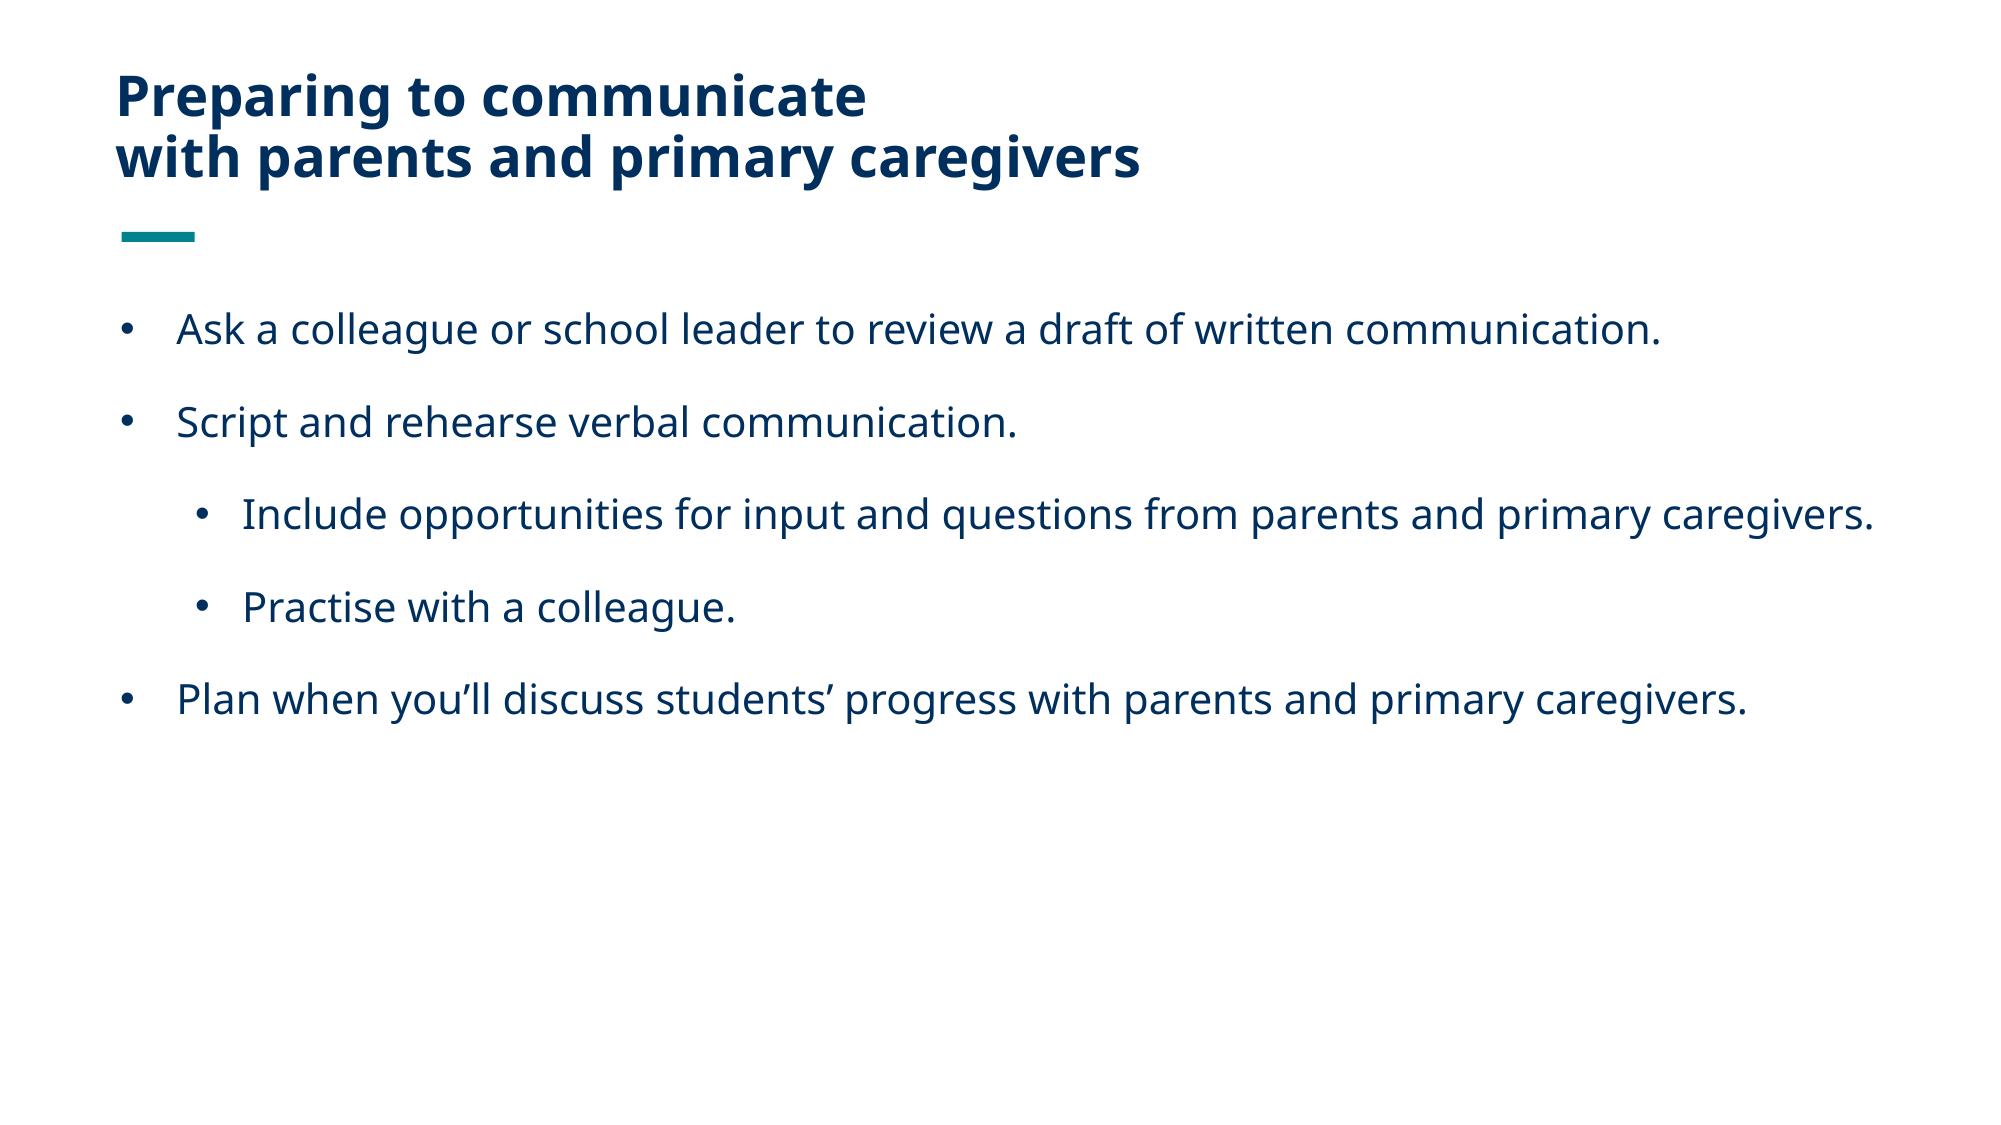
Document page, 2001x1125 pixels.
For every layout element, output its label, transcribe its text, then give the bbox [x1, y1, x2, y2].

text_box Ask a colleague or school leader to review a draft of written communication. Script and rehearse verbal communication. Include opportunities for input and questions from parents and primary caregivers. Practise with a colleague. Plan when you’ll discuss students’ progress with parents and primary caregivers. [105, 290, 1916, 731]
title Preparing to communicate with parents and primary caregivers [100, 66, 1893, 191]
